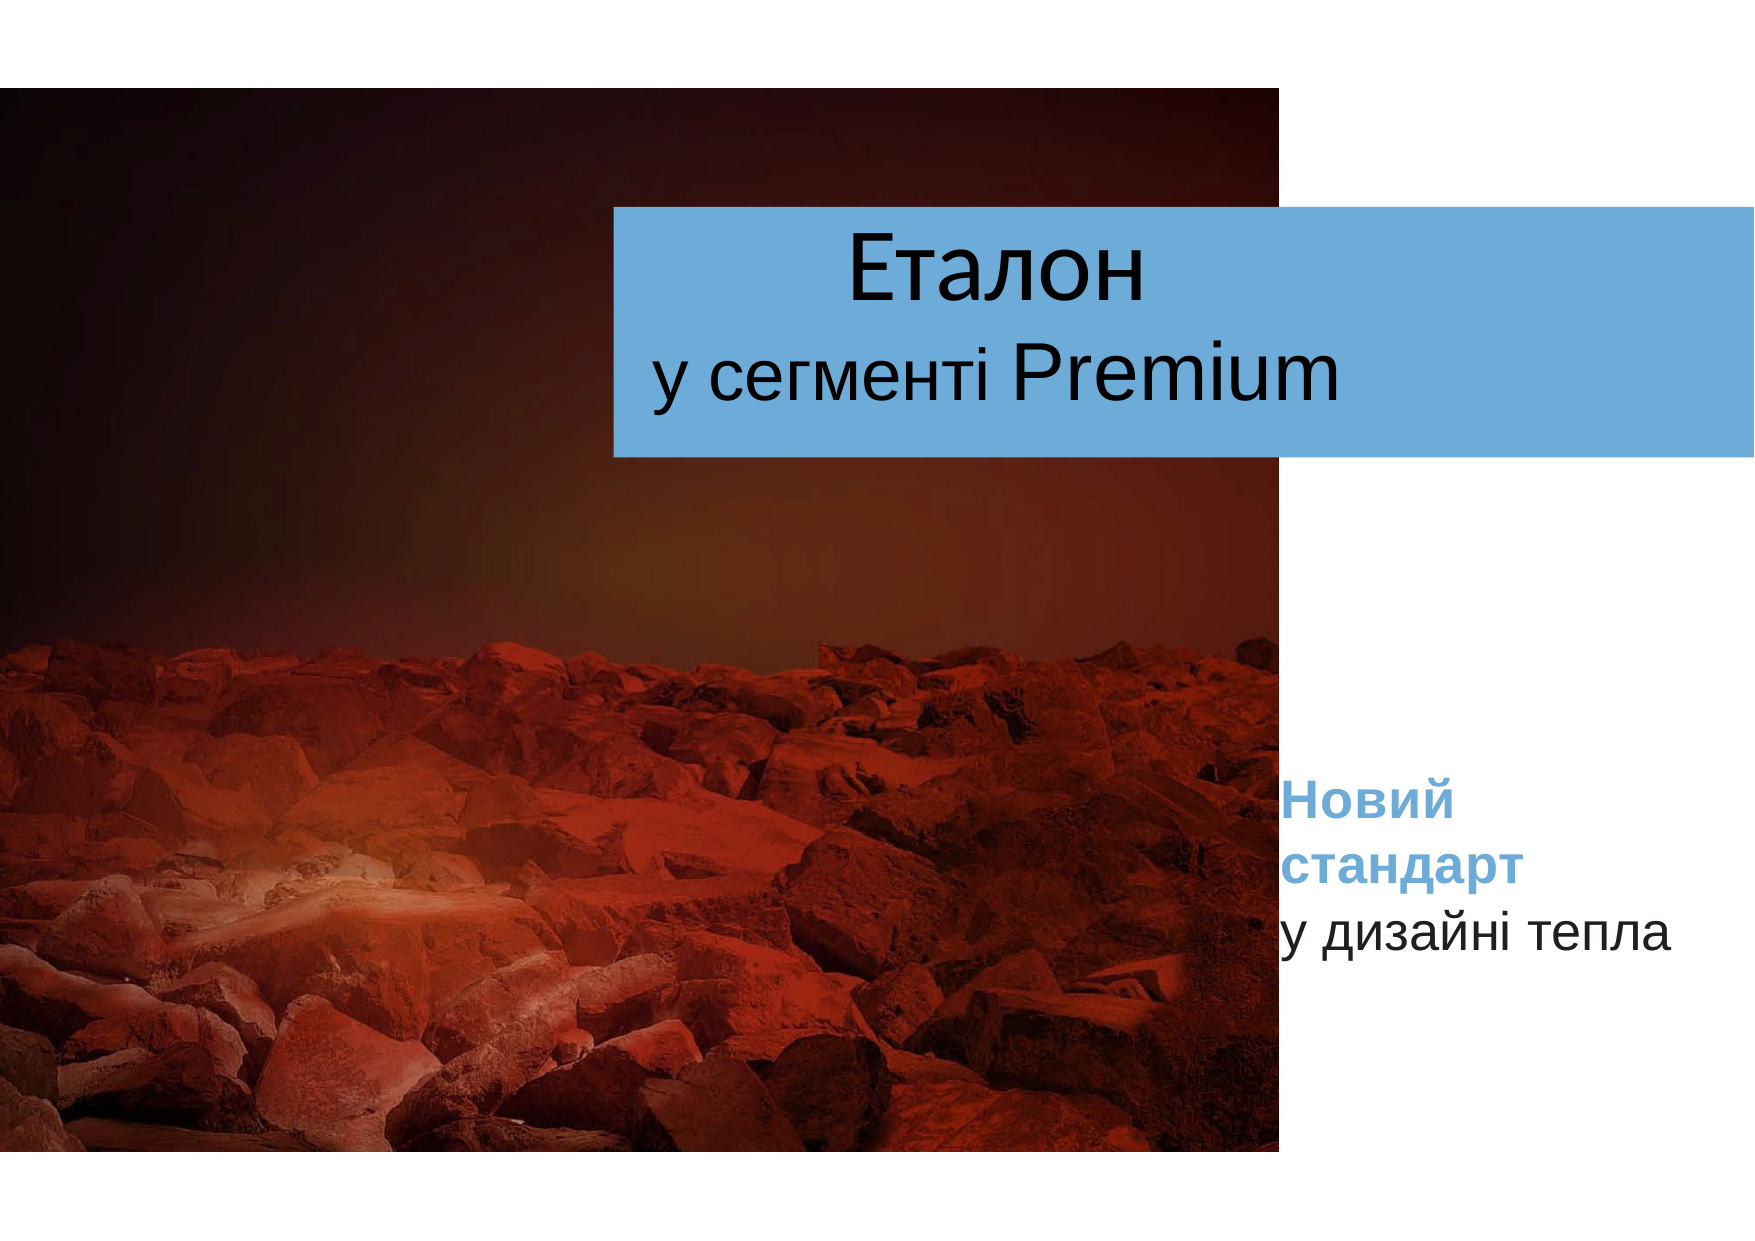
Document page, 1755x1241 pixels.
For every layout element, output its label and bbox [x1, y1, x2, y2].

text_box [0, 88, 1755, 1152]
